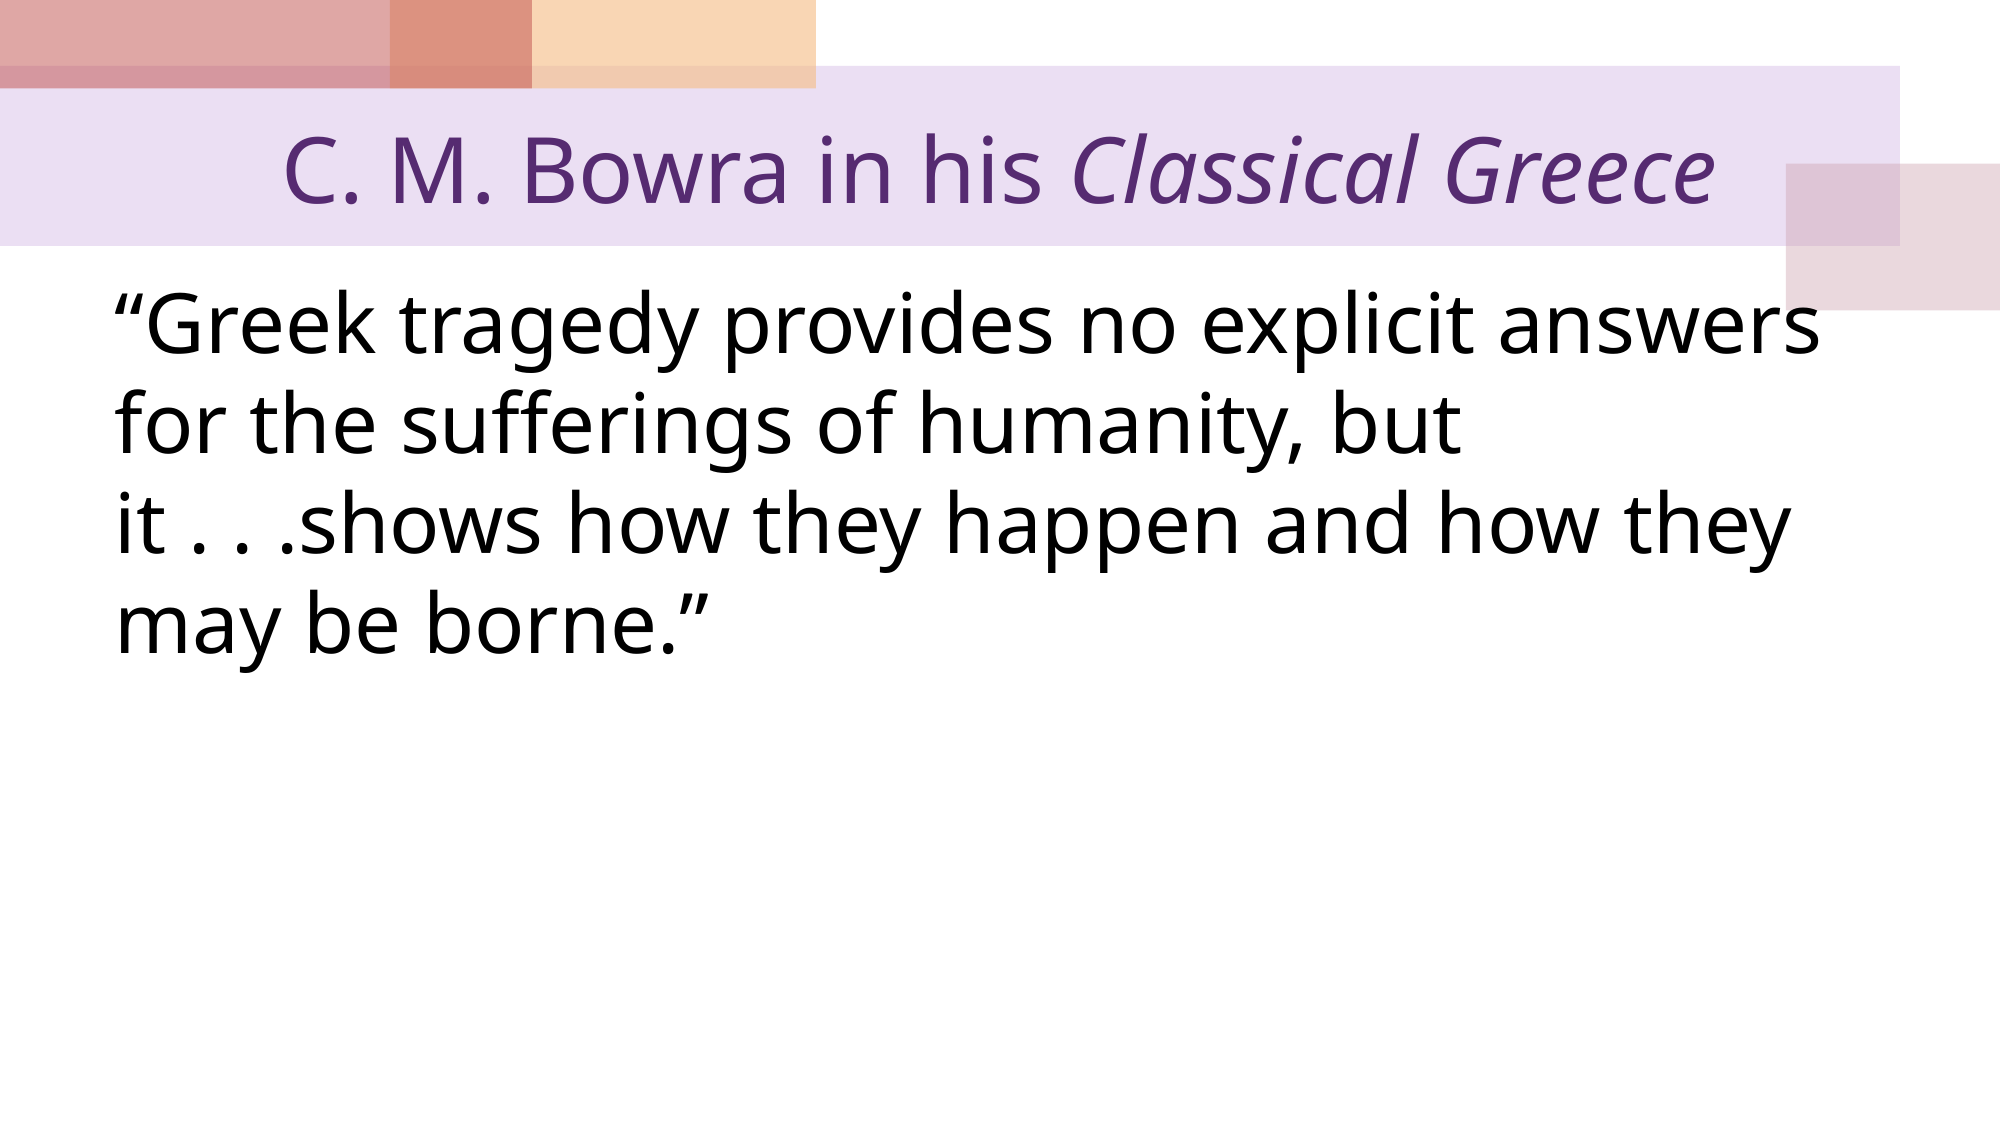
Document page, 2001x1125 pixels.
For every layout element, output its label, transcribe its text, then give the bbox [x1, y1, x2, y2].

title C. M. Bowra in his Classical Greece [99, 88, 1900, 246]
list “Greek tragedy provides no explicit answers for the sufferings of humanity, but it . . .shows how they happen and how they may be borne.” [99, 262, 1900, 1005]
